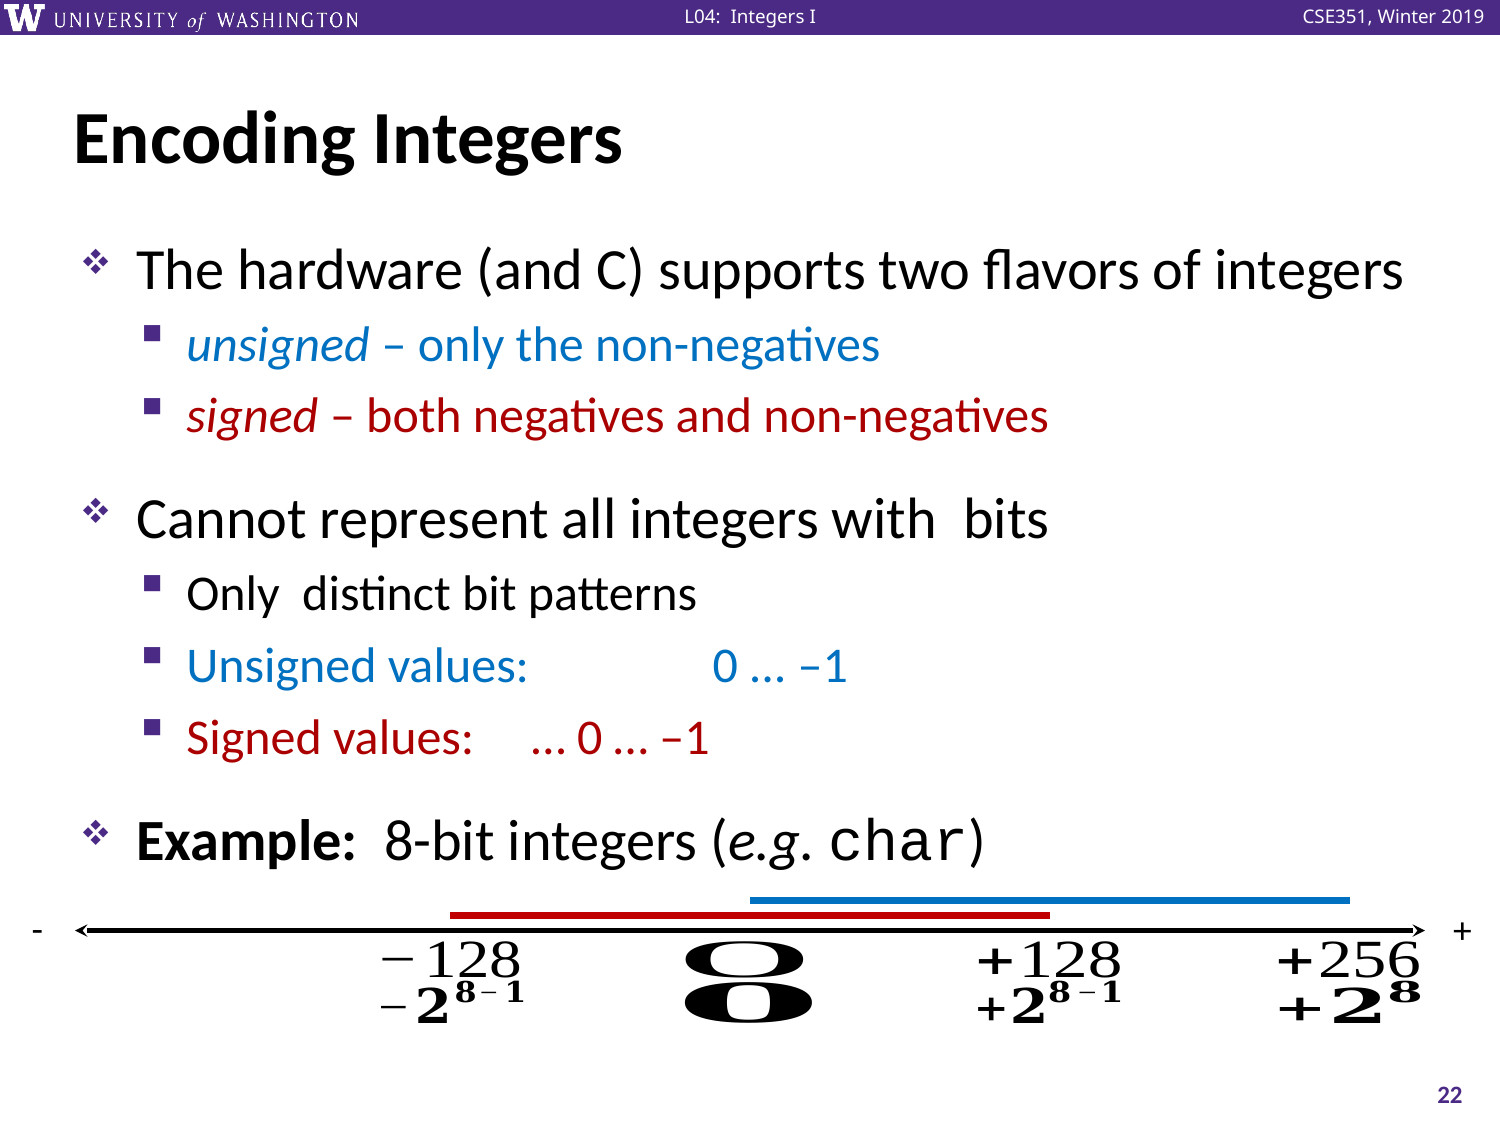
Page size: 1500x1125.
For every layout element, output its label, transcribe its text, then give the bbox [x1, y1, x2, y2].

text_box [0, 899, 1500, 1036]
picture [4, 4, 358, 32]
slide_number 22 [1400, 1065, 1500, 1125]
title Encoding Integers [58, 71, 1438, 197]
